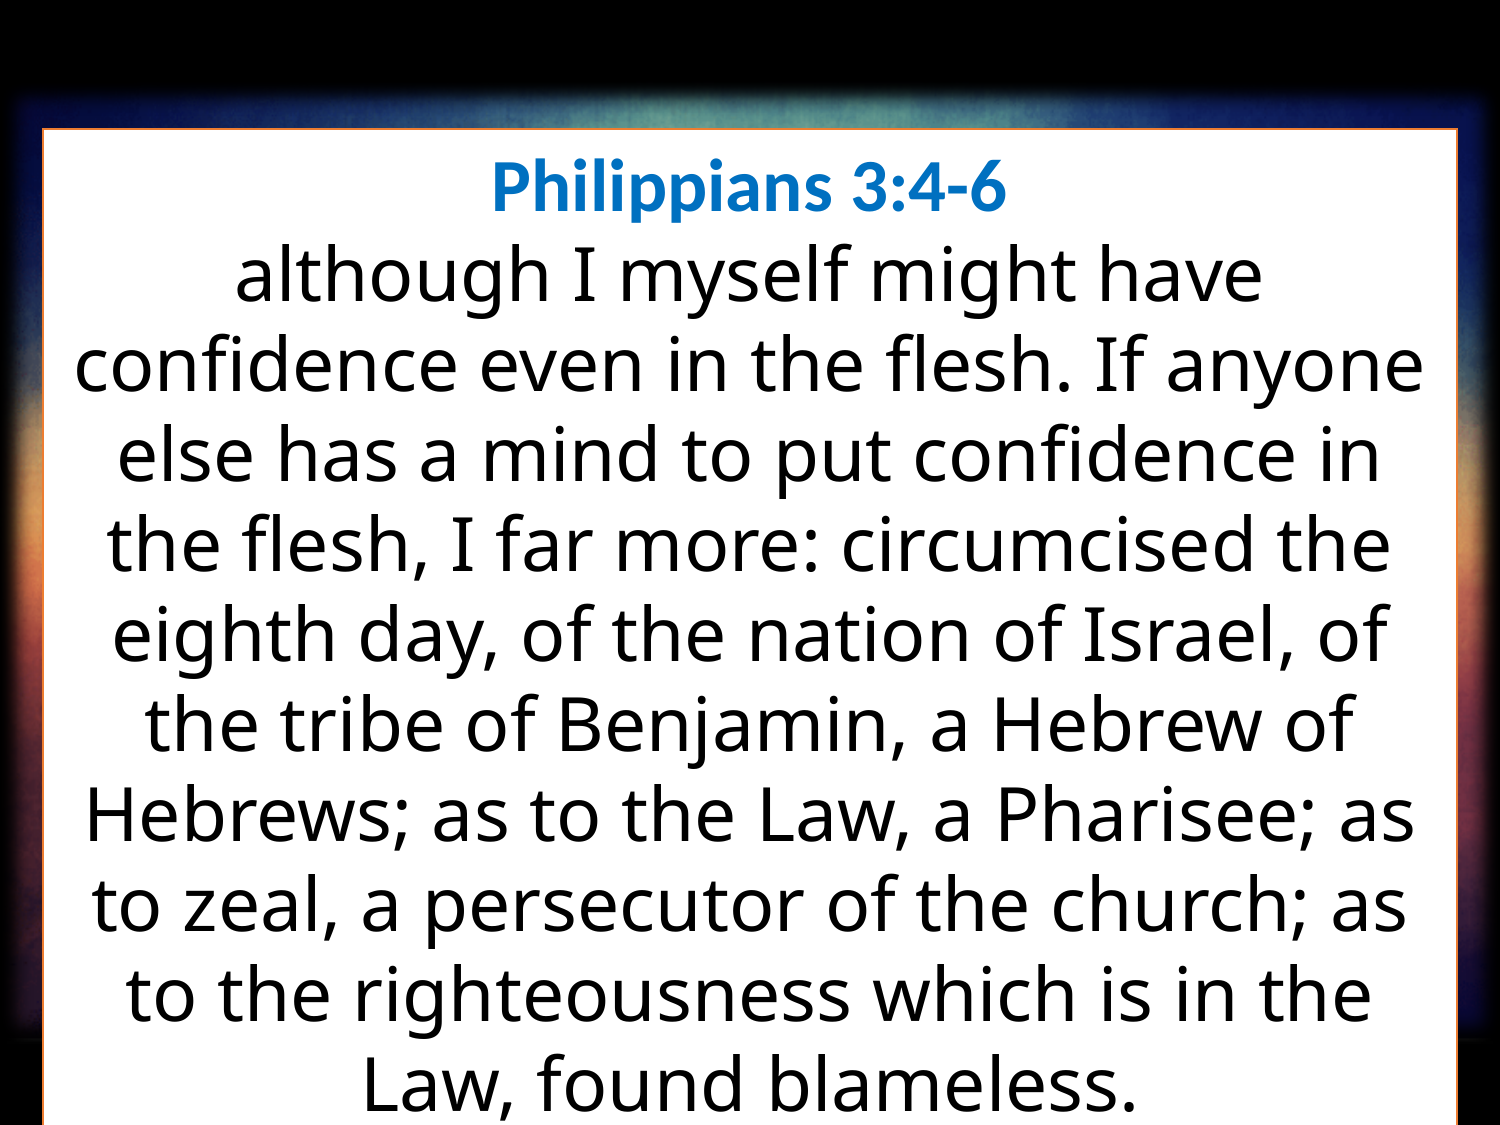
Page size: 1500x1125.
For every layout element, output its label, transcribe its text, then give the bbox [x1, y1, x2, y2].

text_box Philippians 3:4-6 although I myself might have confidence even in the flesh. If anyone else has a mind to put confidence in the flesh, I far more: circumcised the eighth day, of the nation of Israel, of the tribe of Benjamin, a Hebrew of Hebrews; as to the Law, a Pharisee; as to zeal, a persecutor of the church; as to the righteousness which is in the Law, found blameless. [42, 1044, 1458, 1125]
picture [0, 81, 1500, 1044]
